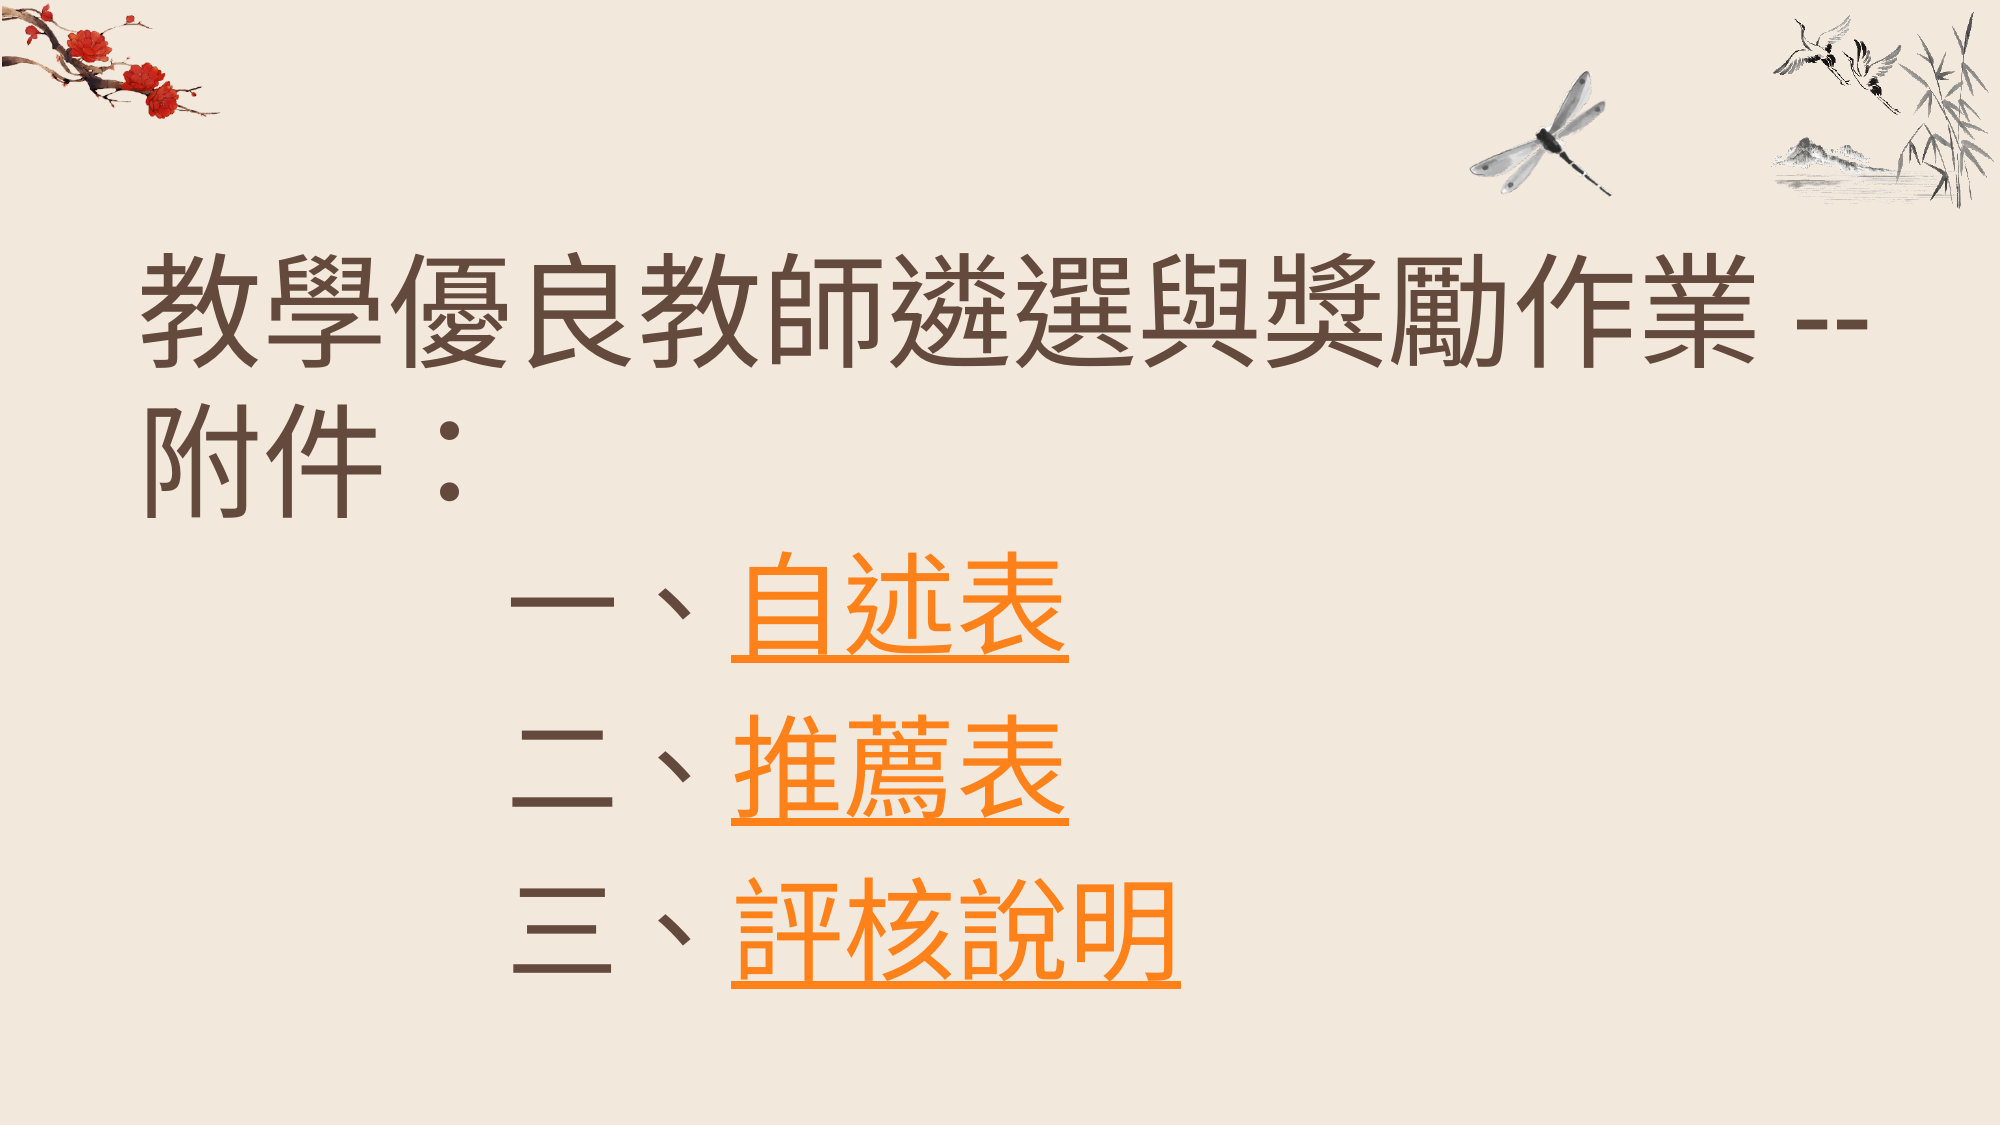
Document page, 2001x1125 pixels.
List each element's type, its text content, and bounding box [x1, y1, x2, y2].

picture [1457, 70, 1649, 226]
text_box 教學優良教師遴選與獎勵作業--附件： 一、自述表 二、推薦表 三、評核說明 [122, 226, 1910, 1031]
picture [1758, 0, 2000, 223]
picture [2, 0, 244, 171]
